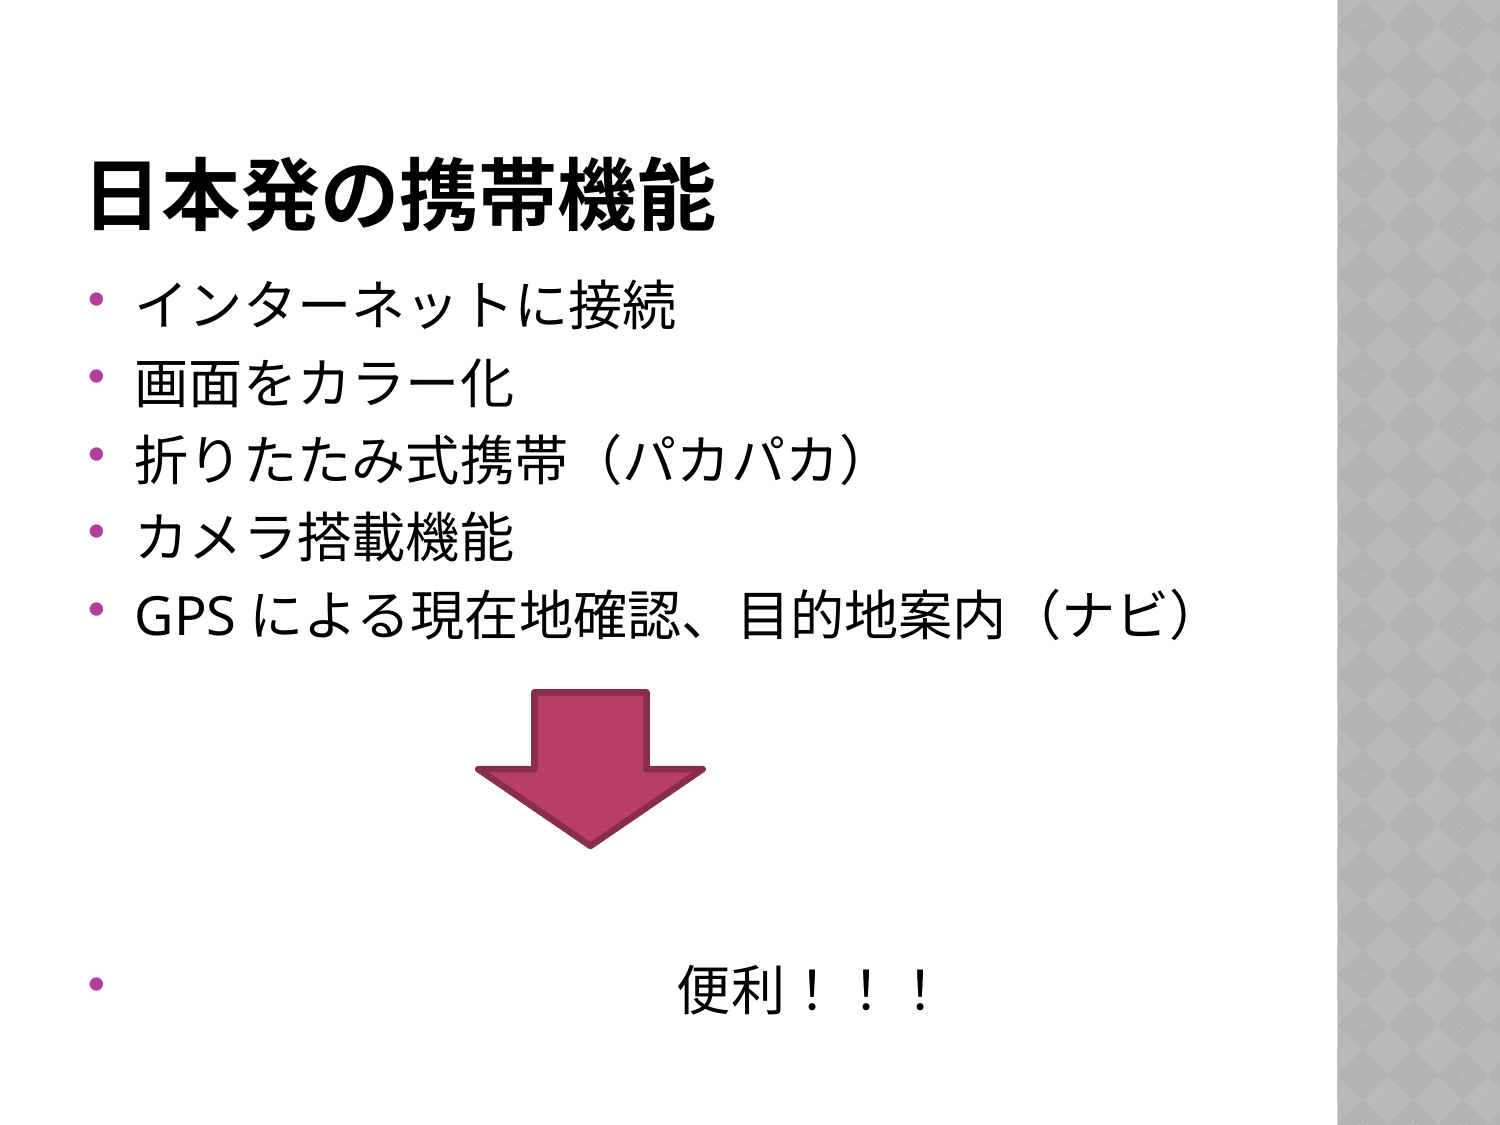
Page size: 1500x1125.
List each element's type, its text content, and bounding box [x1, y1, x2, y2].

title 日本発の携帯機能 [75, 52, 1263, 240]
list インターネットに接続 画面をカラー化 折りたたみ式携帯（パカパカ） カメラ搭載機能 GPSによる現在地確認、目的地案内（ナビ） 便利！！！ [75, 264, 1263, 1059]
text_box [475, 689, 706, 850]
